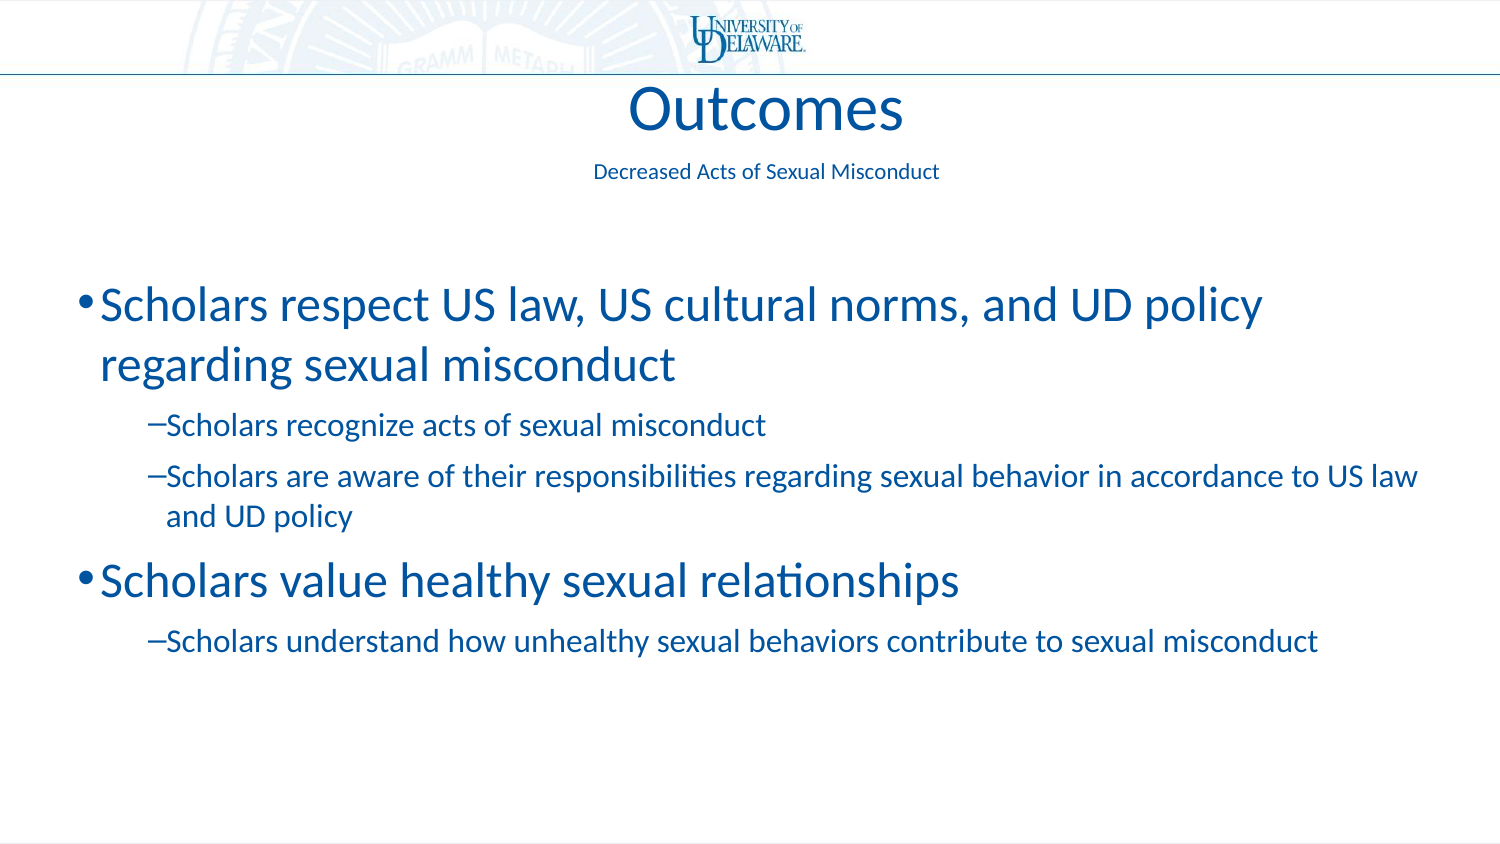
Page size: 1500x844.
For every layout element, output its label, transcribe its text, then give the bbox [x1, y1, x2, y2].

picture [0, 0, 1500, 844]
list Outcomes Decreased Acts of Sexual Misconduct Scholars respect US law, US cultural norms, and UD policy regarding sexual misconduct Scholars recognize acts of sexual misconduct Scholars are aware of their responsibilities regarding sexual behavior in accordance to US law and UD policy Scholars value healthy sexual relationships Scholars understand how unhealthy sexual behaviors contribute to sexual misconduct [28, 48, 1472, 121]
